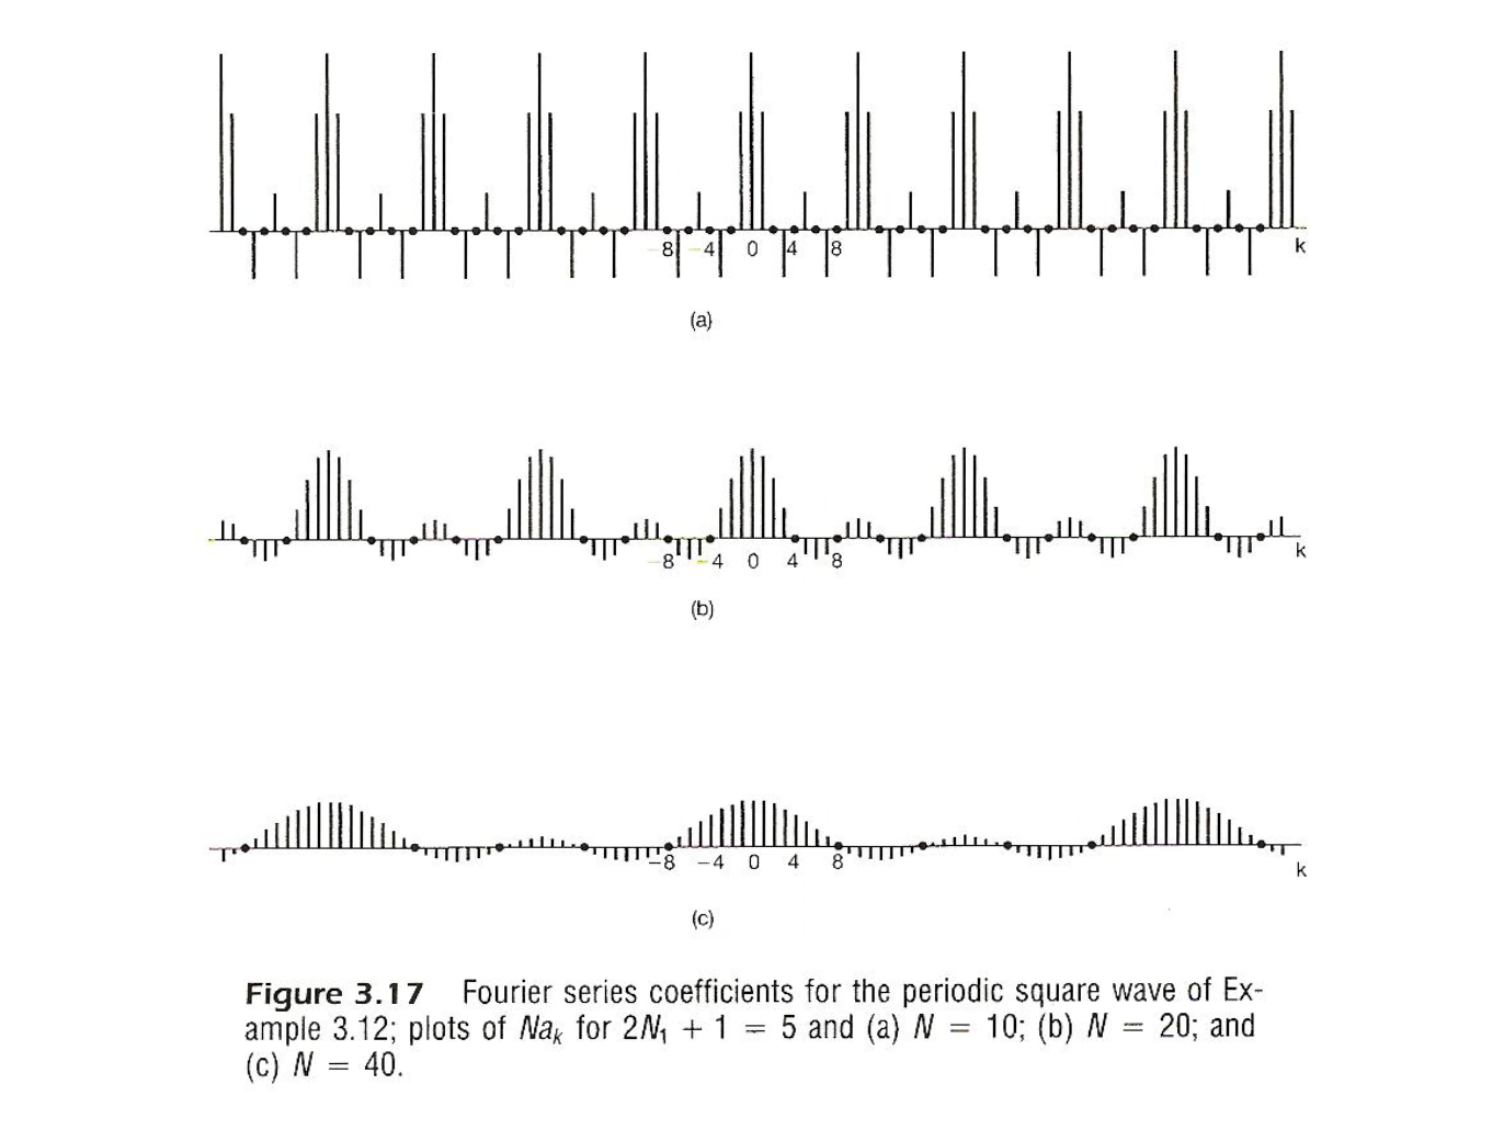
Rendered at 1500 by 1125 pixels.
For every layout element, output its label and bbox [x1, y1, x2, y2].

picture [194, 30, 1320, 1095]
